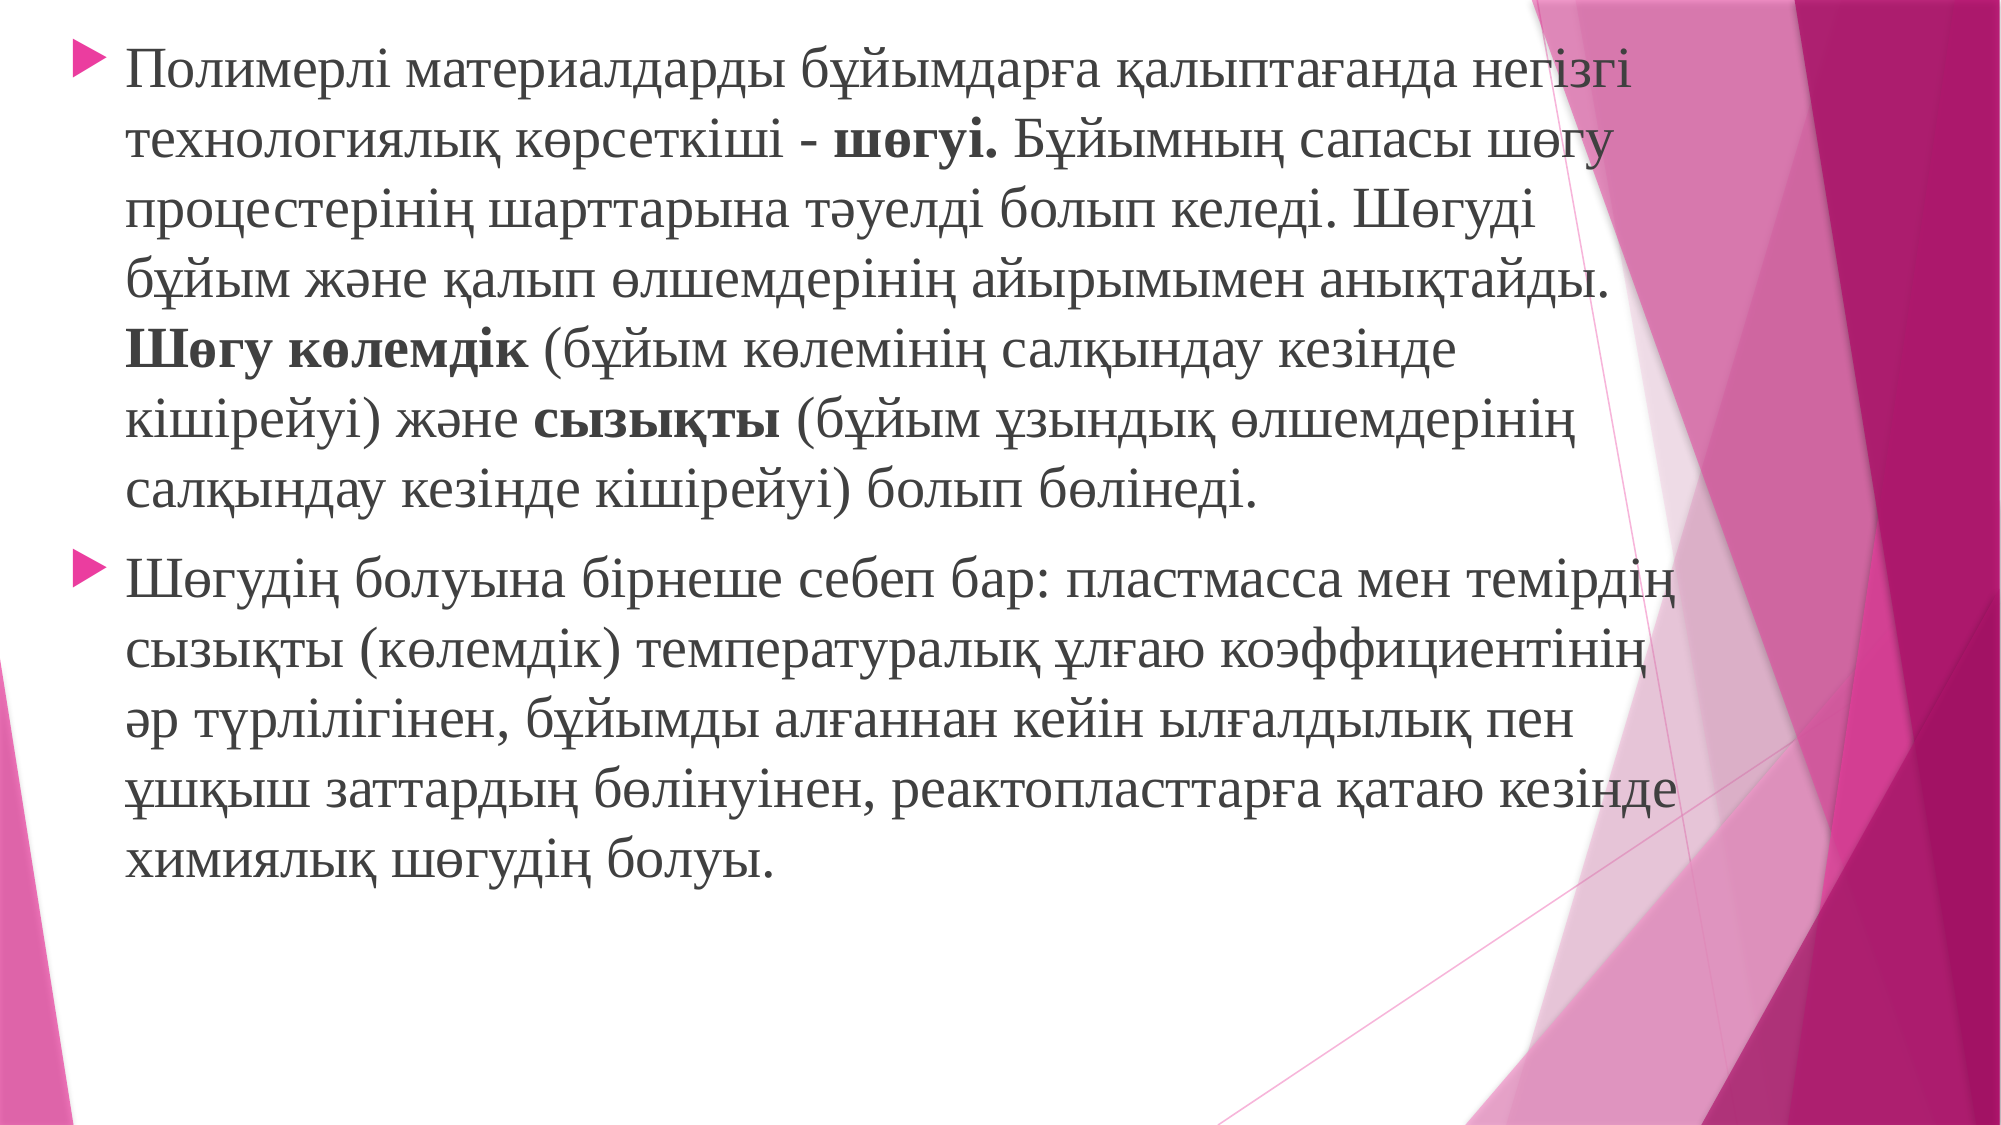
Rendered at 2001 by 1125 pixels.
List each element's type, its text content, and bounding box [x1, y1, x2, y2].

list Полимерлі материалдарды бұйымдарға қалыптағанда негізгі технологиялық көрсеткіші - шөгуі. Бұйымның сапасы шөгу процестерінің шарттарына тәуелді болып келеді. Шөгуді бұйым және қалып өлшемдерінің айырымымен анықтайды. Шөгу көлемдік (бұйым көлемінің салқындау кезінде кішірейуі) және сызықты (бұйым ұзындық өлшемдерінің салқындау кезінде кішірейуі) болып бөлінеді. Шөгудің болуына бірнеше себеп бар: пластмасса мен темірдің сызықты (көлемдік) температуралық ұлғаю коэффициентінің әр түрлілігінен, бұйымды алғаннан кейін ылғалдылық пен ұшқыш заттардың бөлінуінен, реактопласттарға қатаю кезінде химиялық шөгудің болуы. [53, 22, 1724, 1100]
